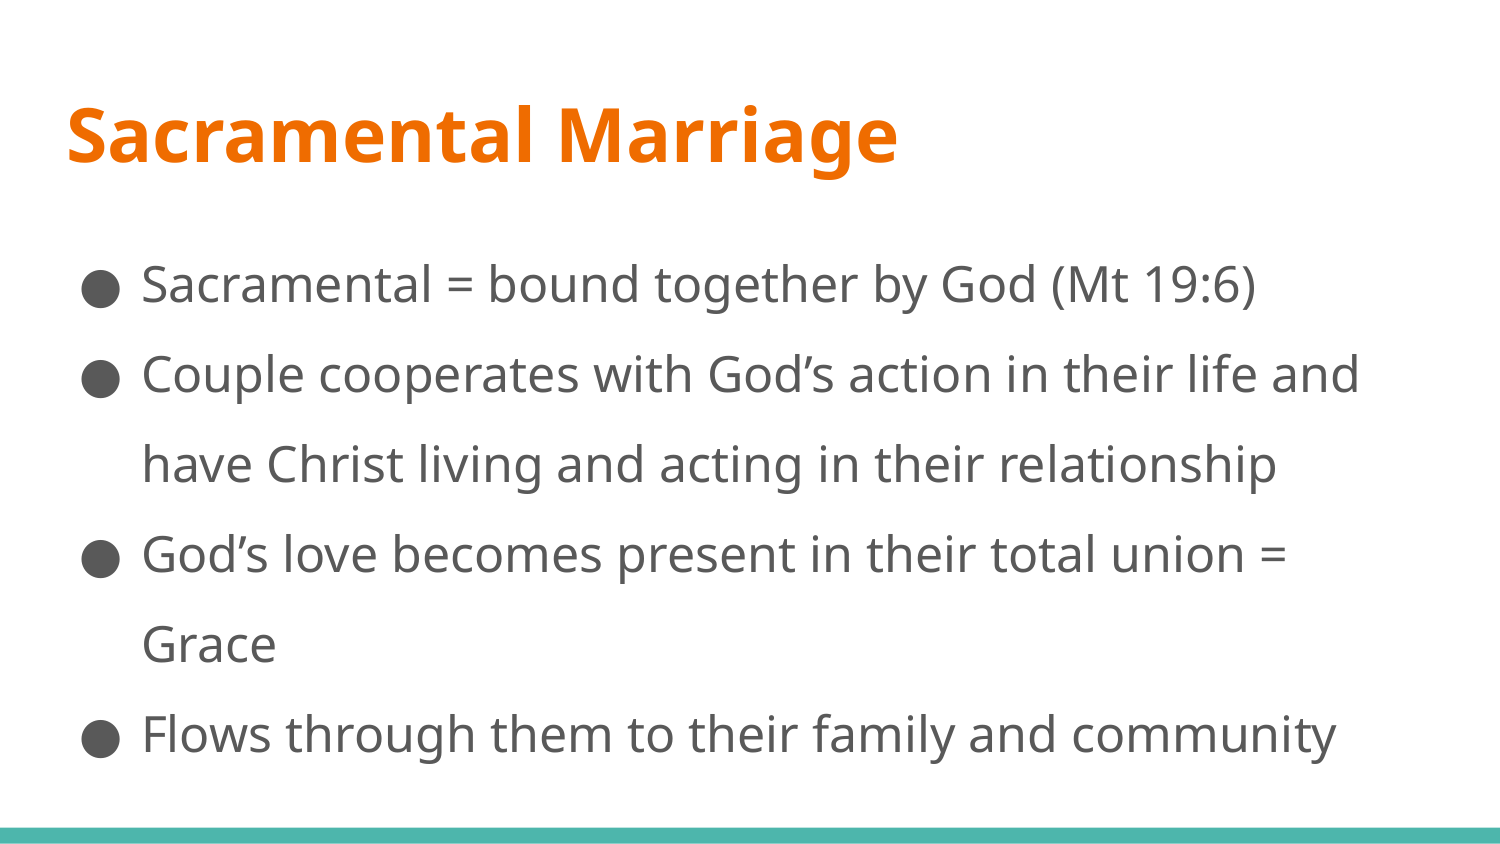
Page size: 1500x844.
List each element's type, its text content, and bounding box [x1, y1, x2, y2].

list Sacramental = bound together by God (Mt 19:6) Couple cooperates with God’s action in their life and have Christ living and acting in their relationship God’s love becomes present in their total union = Grace Flows through them to their family and community [51, 207, 1449, 750]
title Sacramental Marriage [51, 72, 1449, 189]
